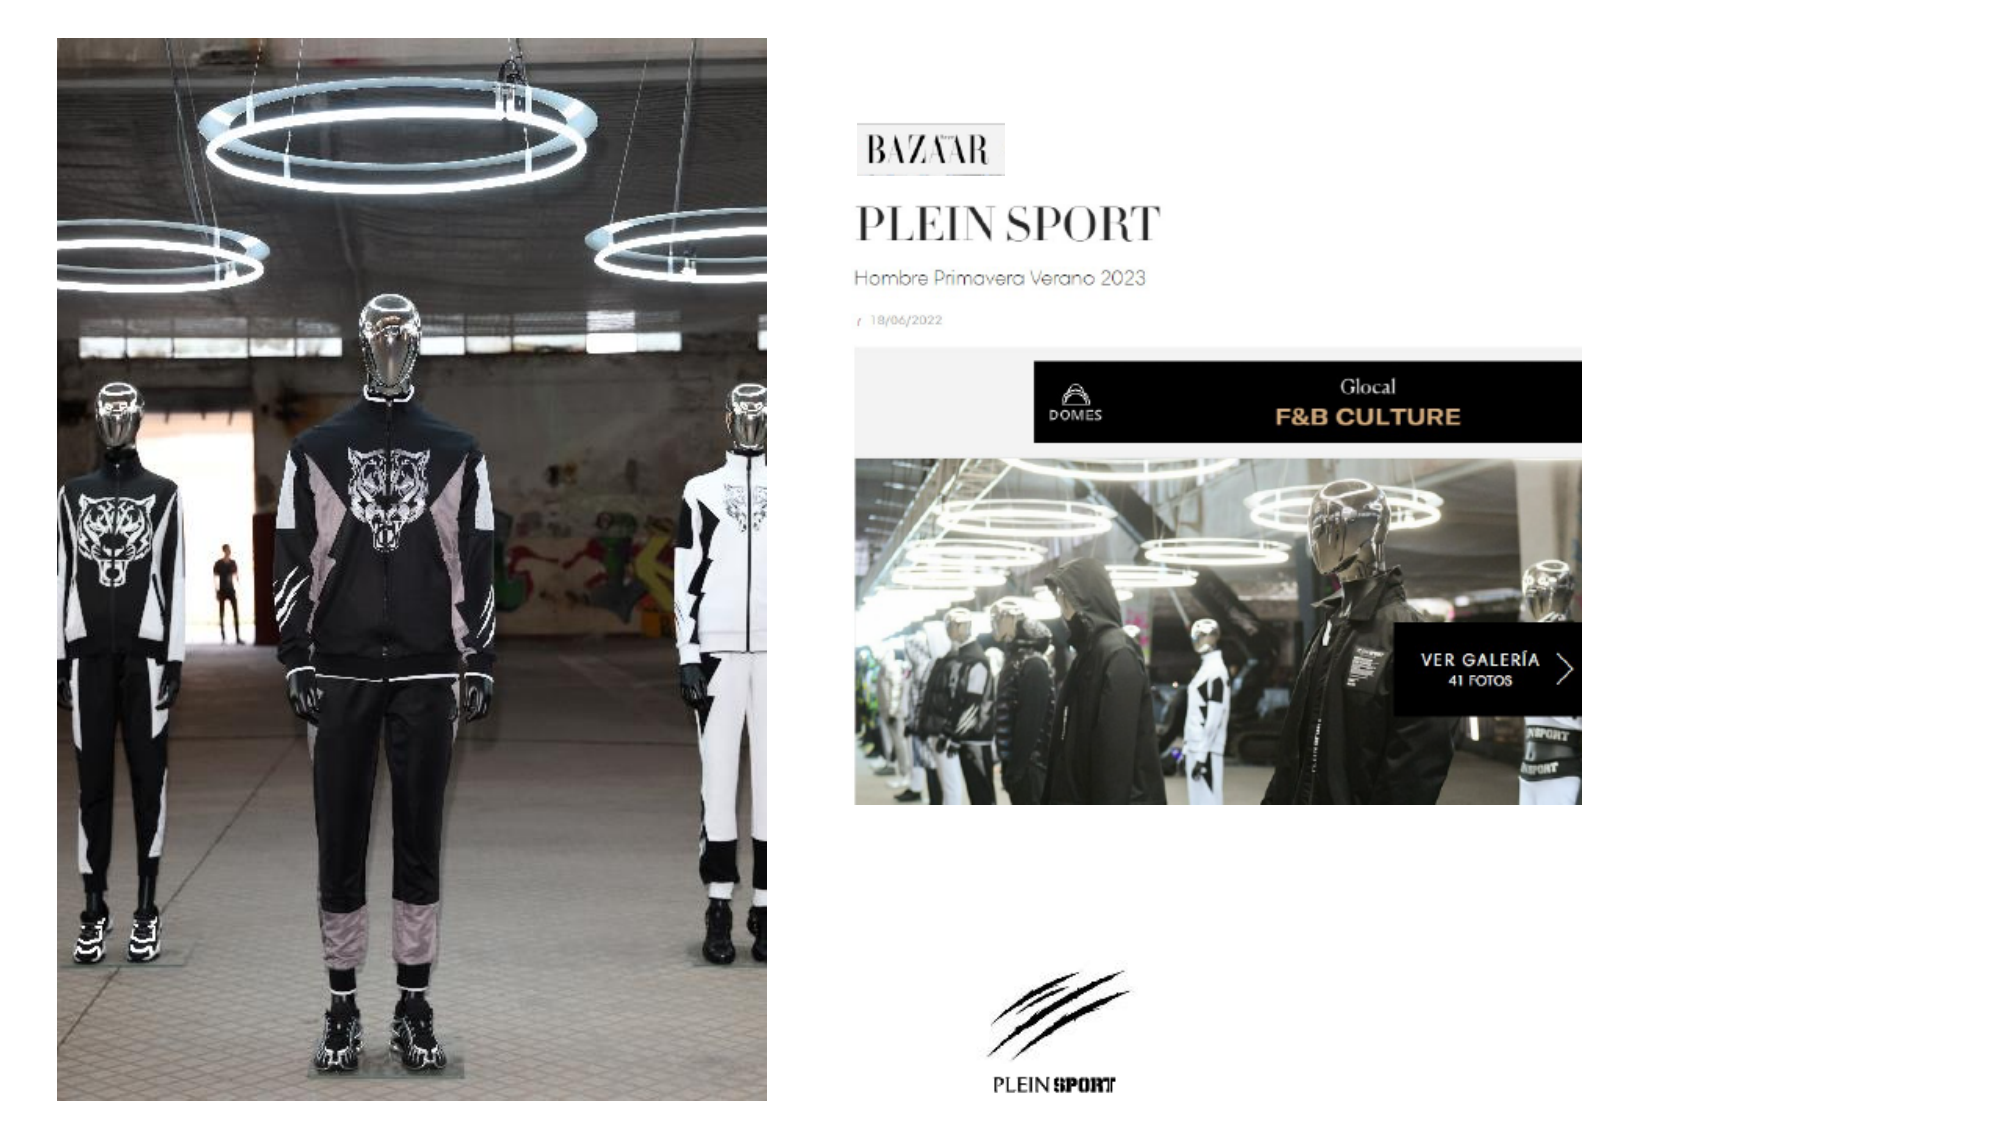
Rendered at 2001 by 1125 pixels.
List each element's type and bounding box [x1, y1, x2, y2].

text_box [968, 960, 1144, 1104]
picture [811, 122, 1582, 805]
picture [57, 37, 767, 1101]
